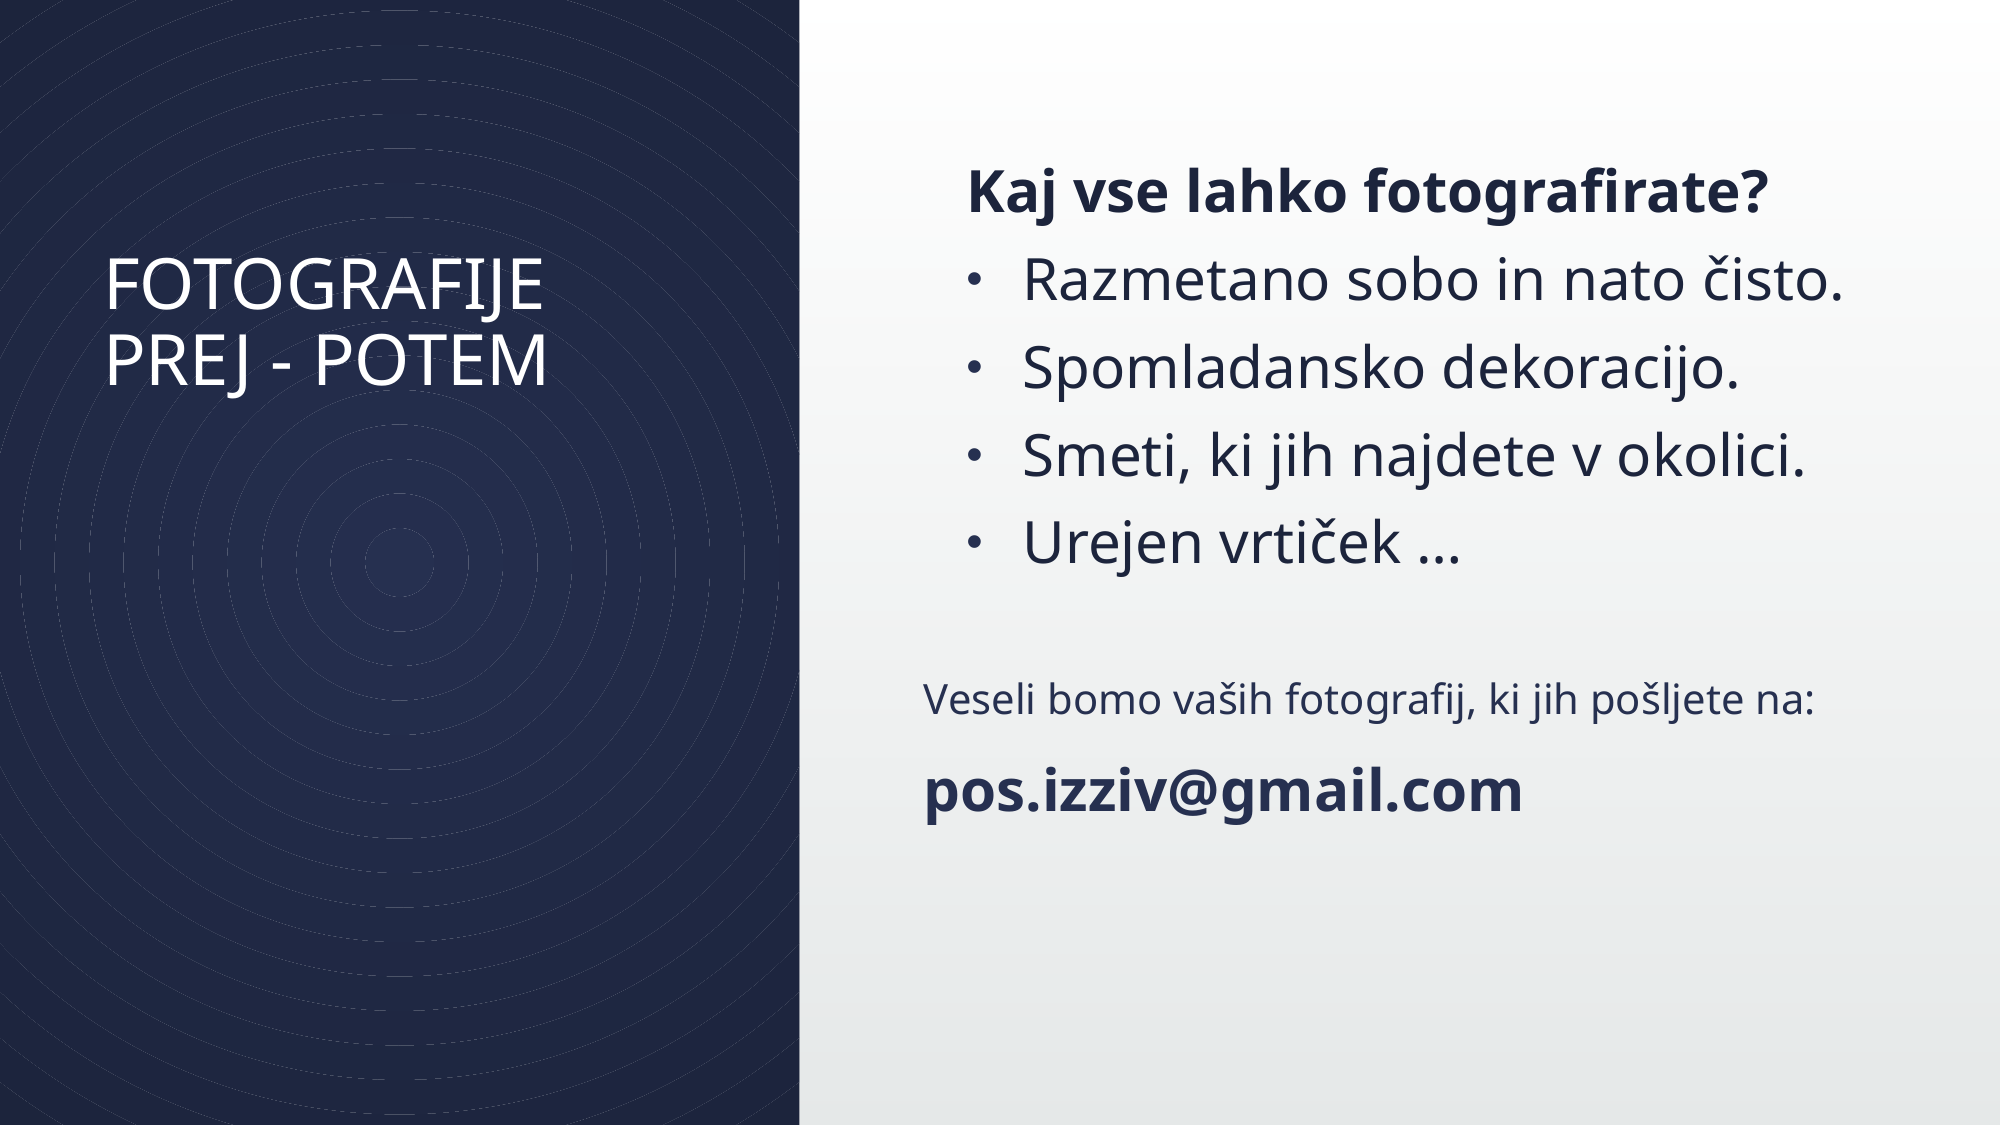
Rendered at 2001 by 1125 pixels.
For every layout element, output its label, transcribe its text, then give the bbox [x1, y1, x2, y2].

title FOTOGRAFIJE PREJ - POTEM [88, 82, 613, 409]
list Veseli bomo vaših fotografij, ki jih pošljete na: pos.izziv@gmail.com [901, 670, 1949, 904]
list Kaj vse lahko fotografirate? Razmetano sobo in nato čisto. Spomladansko dekoracijo. Smeti, ki jih najdete v okolici. Urejen vrtiček … [951, 155, 1912, 640]
